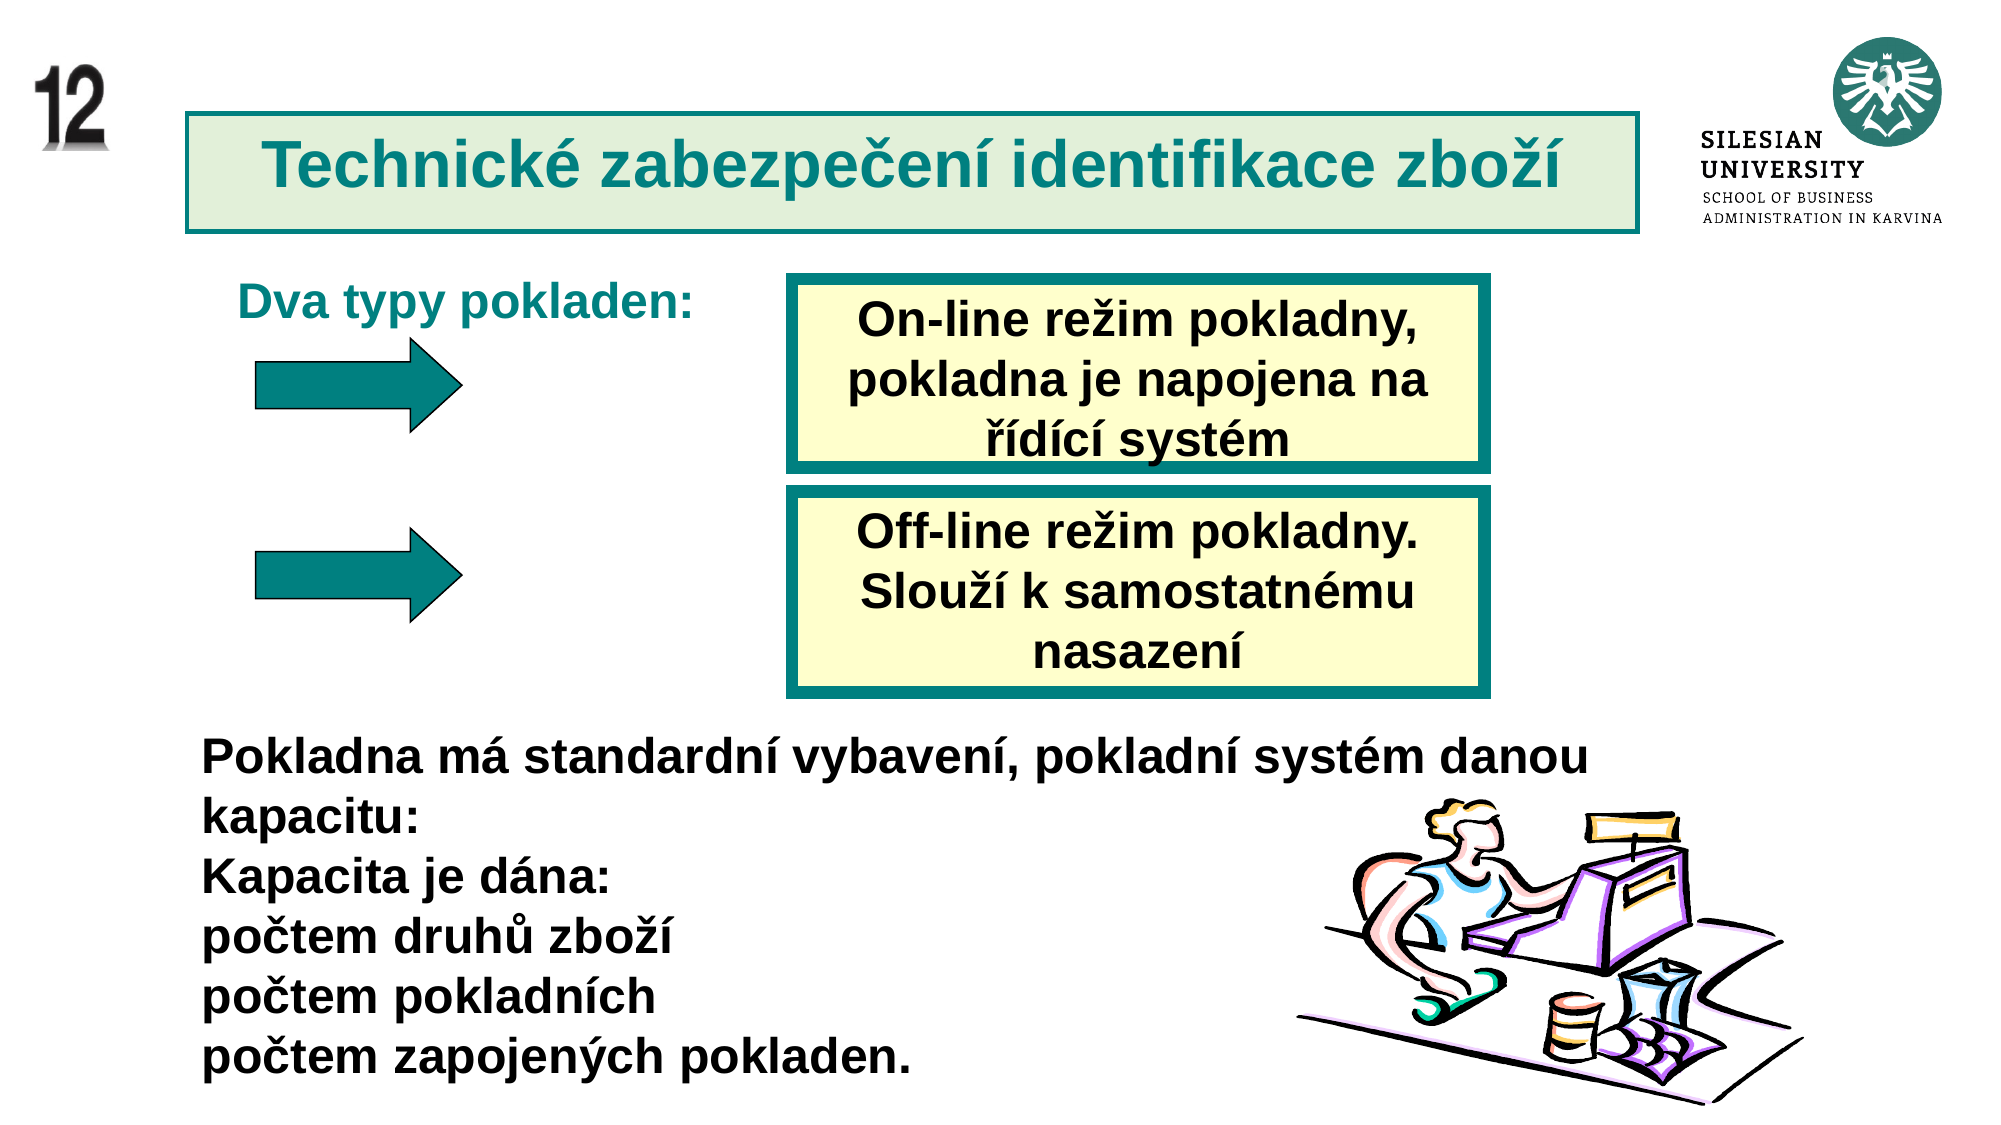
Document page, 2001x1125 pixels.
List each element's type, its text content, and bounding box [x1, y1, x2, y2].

text_box Pokladna má standardní vybavení, pokladní systém danou kapacitu: Kapacita je dána: počtem druhů zboží počtem pokladních počtem zapojených pokladen. [186, 716, 1615, 1091]
text_box [255, 528, 462, 622]
picture [1701, 37, 1942, 223]
picture [16, 56, 137, 151]
text_box Off-line režim pokladny. Slouží k samostatnému nasazení [791, 491, 1485, 693]
text_box On-line režim pokladny, pokladna je napojena na řídící systém [791, 278, 1485, 468]
picture [1296, 798, 1804, 1106]
text_box Dva typy pokladen: [222, 261, 873, 336]
text_box [255, 338, 462, 433]
text_box Technické zabezpečení identifikace zboží [186, 113, 1638, 232]
